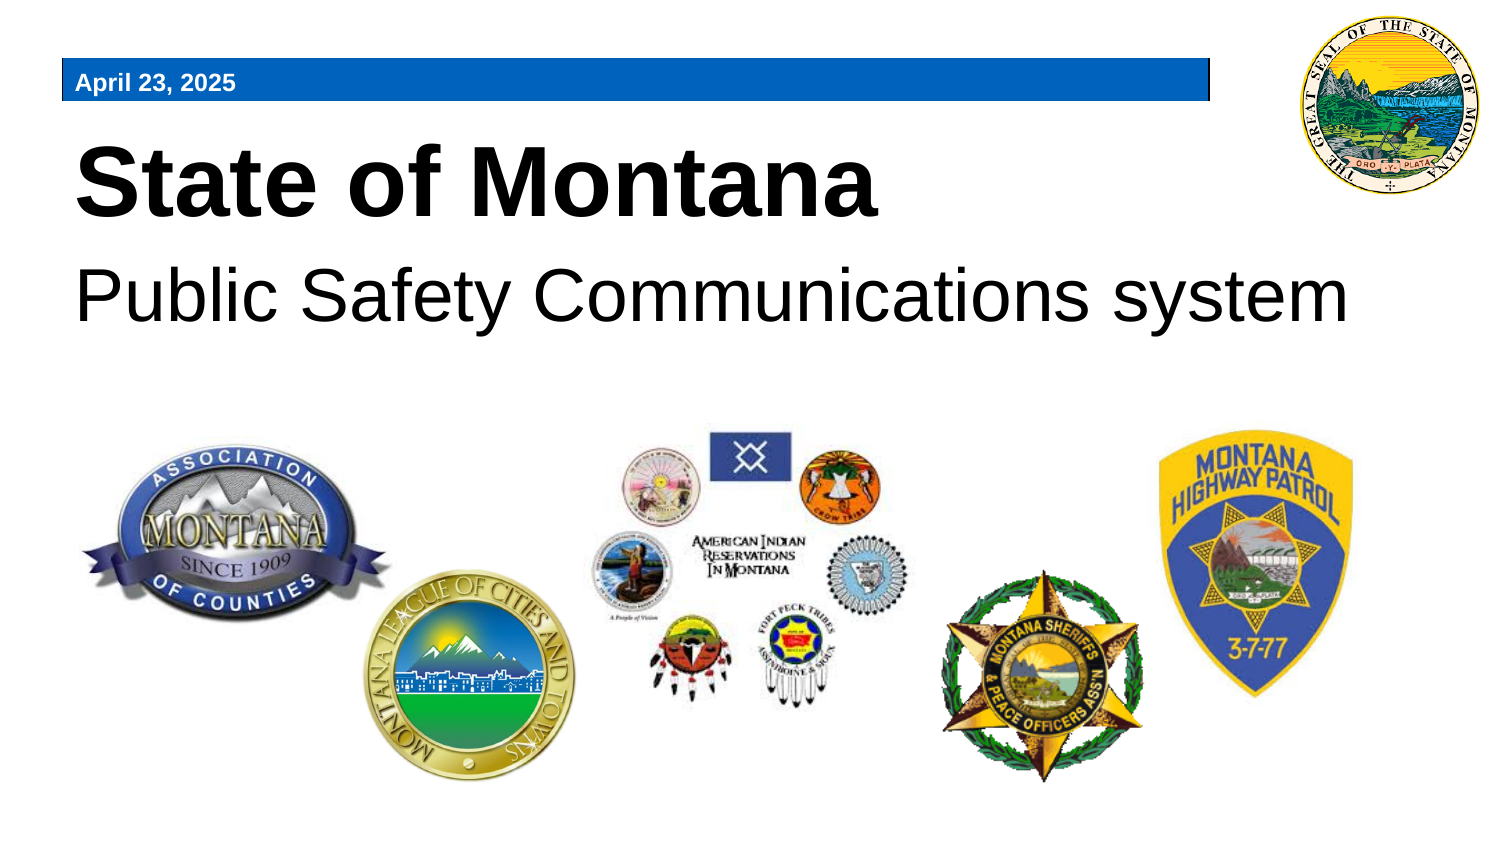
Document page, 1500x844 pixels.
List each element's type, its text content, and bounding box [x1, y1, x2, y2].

subtitle April 23, 2025 [1212, 61, 1411, 105]
title State of Montana Public Safety Communications system [59, 199, 1458, 471]
picture [62, 58, 1210, 101]
picture [78, 436, 580, 784]
picture [1299, 15, 1480, 195]
picture [935, 420, 1365, 794]
picture [582, 423, 918, 714]
